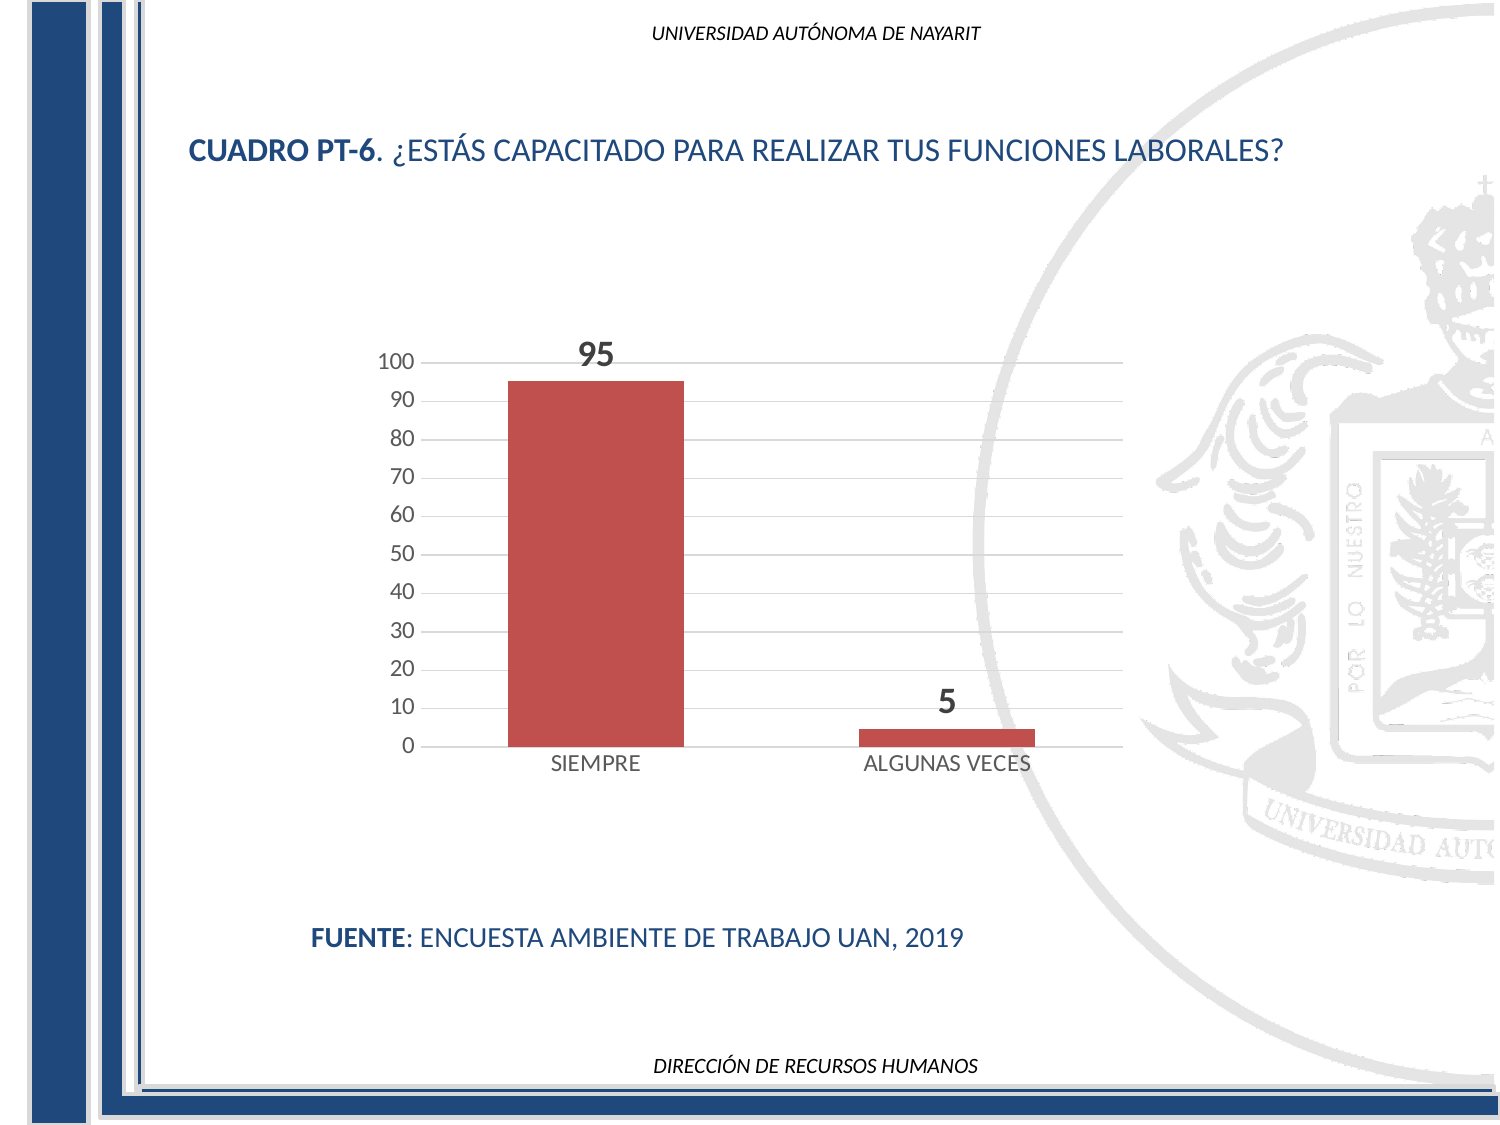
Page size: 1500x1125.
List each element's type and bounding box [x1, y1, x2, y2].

chart [361, 337, 1139, 787]
text_box [29, 0, 1500, 1125]
